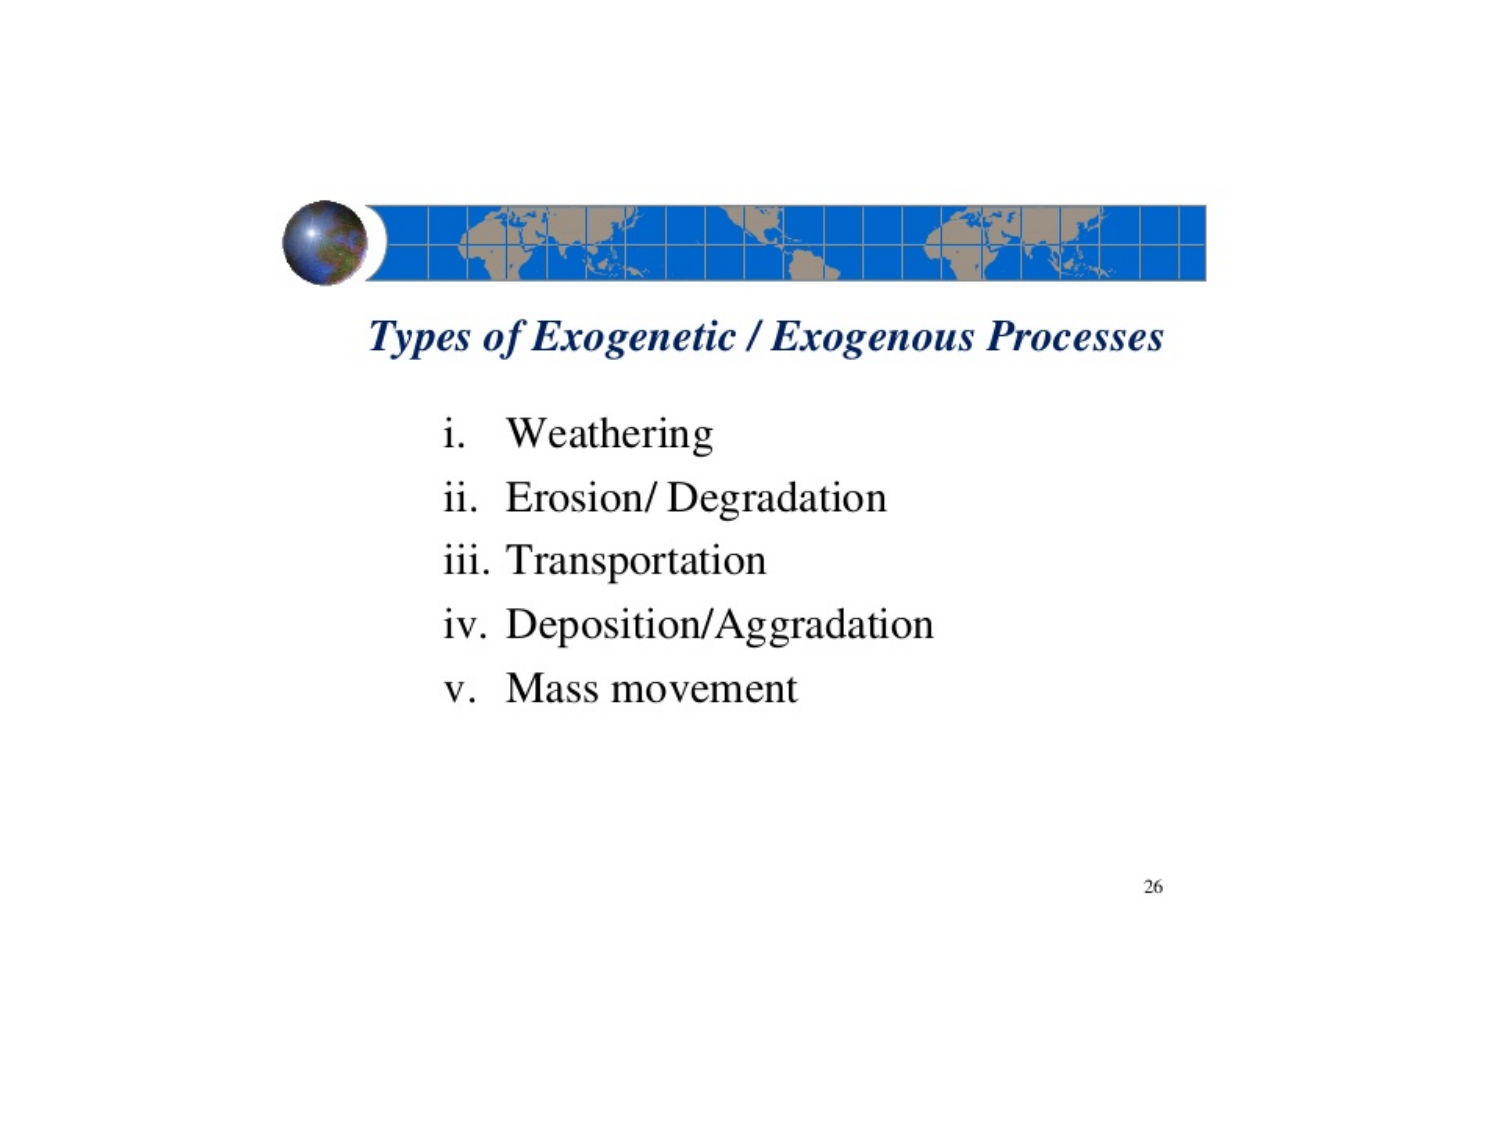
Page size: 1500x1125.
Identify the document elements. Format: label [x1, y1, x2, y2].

picture [251, 187, 1249, 937]
